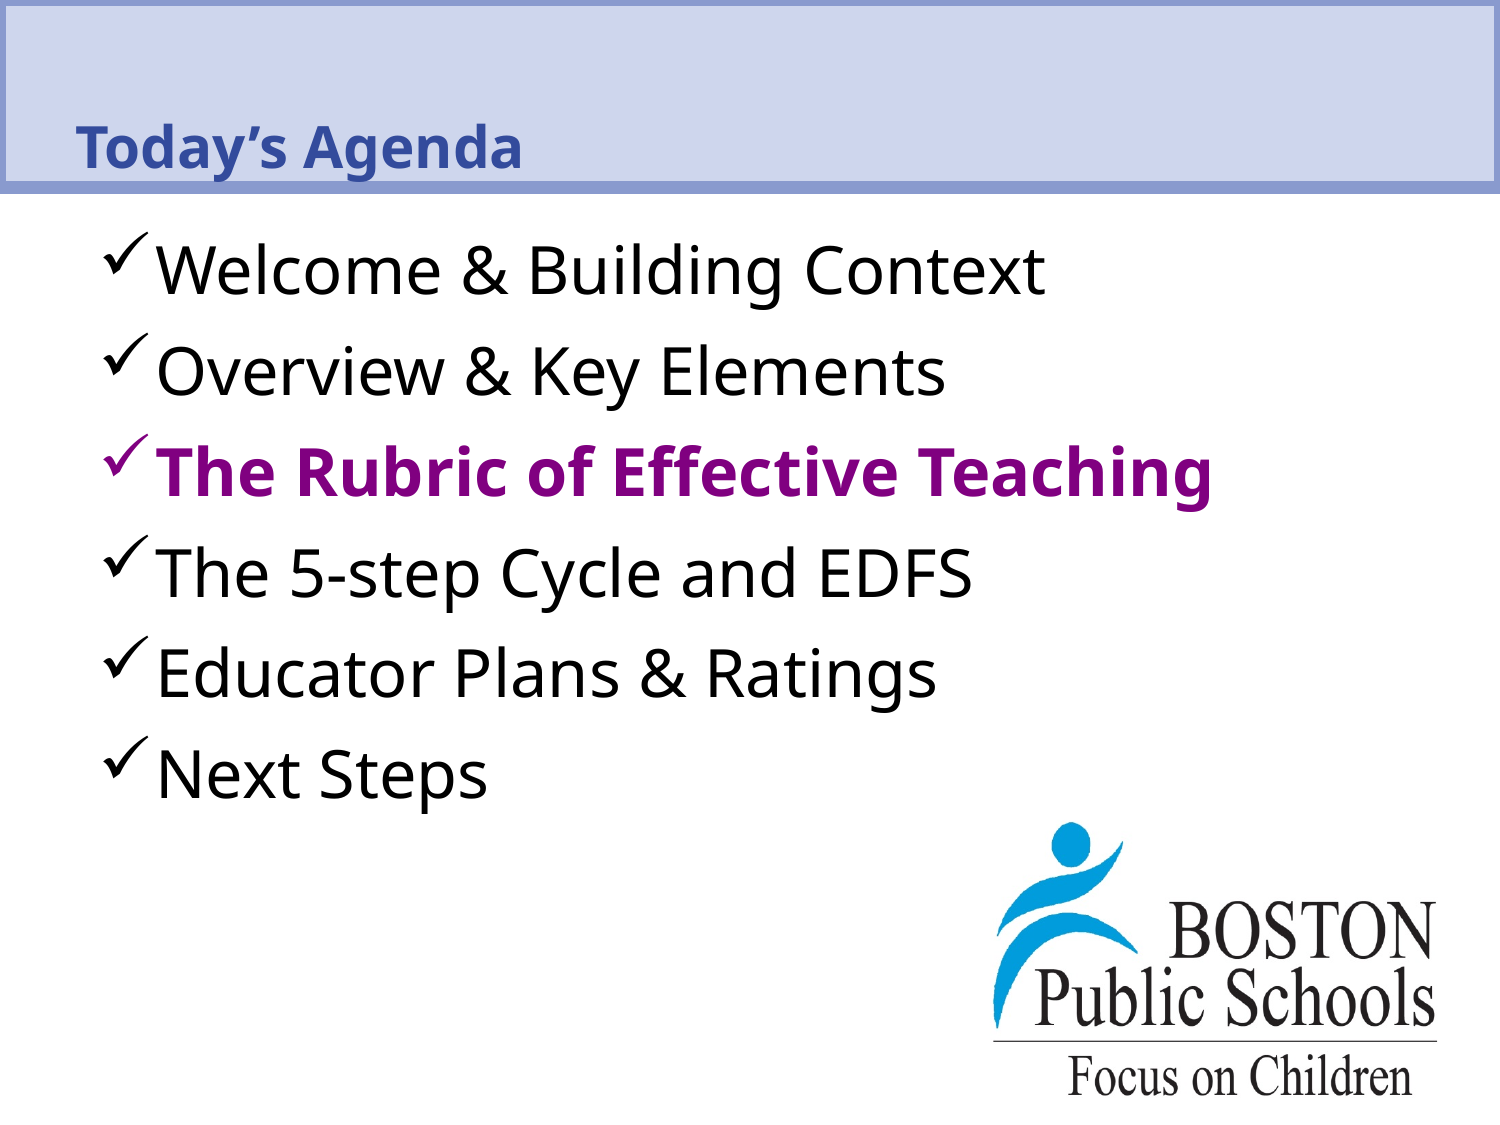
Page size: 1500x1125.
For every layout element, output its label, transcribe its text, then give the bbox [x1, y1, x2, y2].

picture [978, 809, 1463, 1099]
list Welcome & Building Context Overview & Key Elements The Rubric of Effective Teaching The 5-step Cycle and EDFS Educator Plans & Ratings Next Steps [98, 227, 1440, 1054]
title Today’s Agenda [0, 0, 1500, 194]
